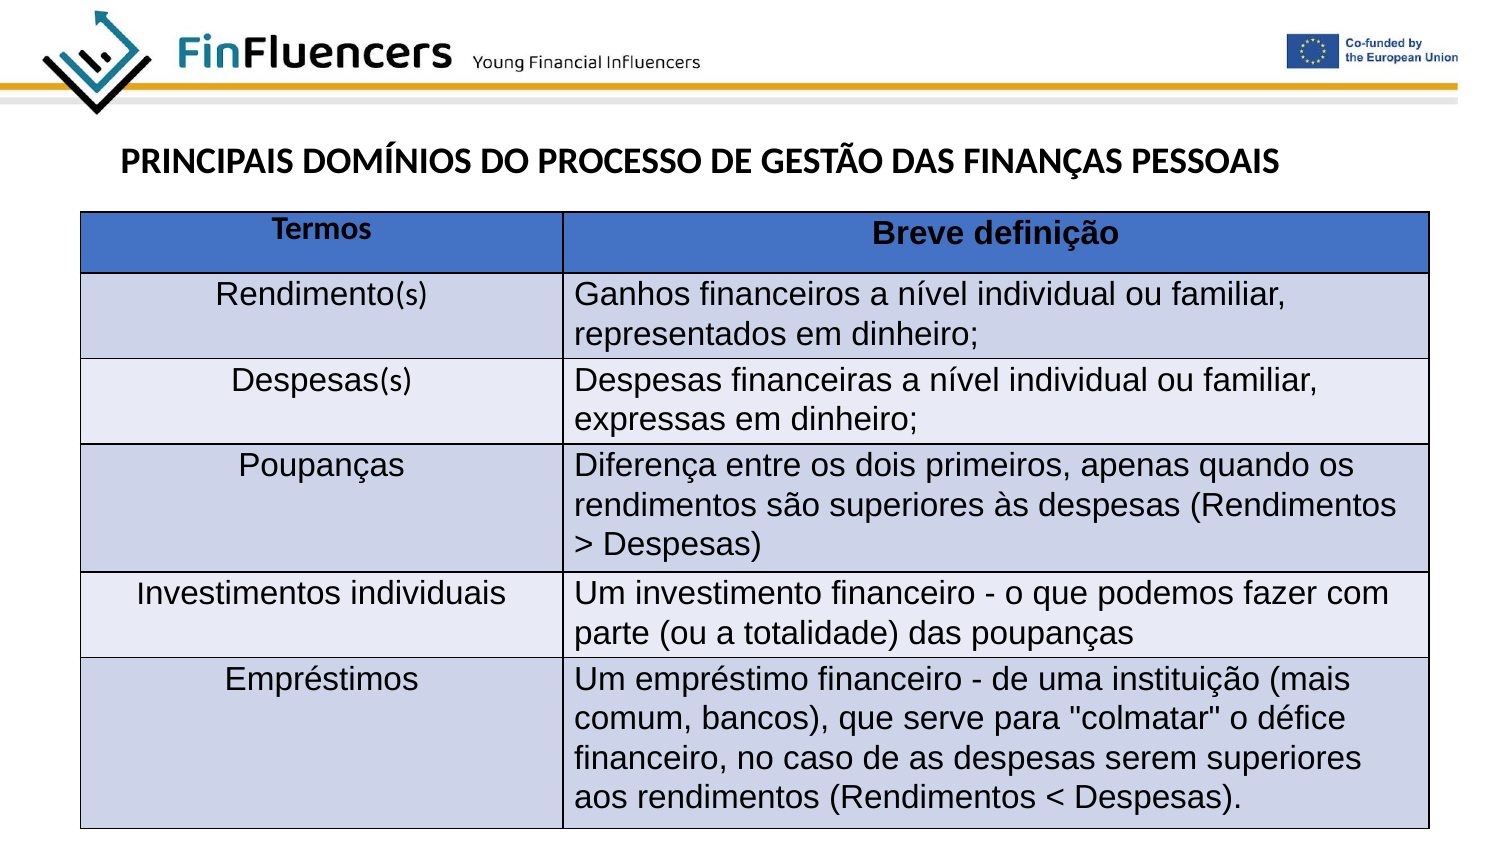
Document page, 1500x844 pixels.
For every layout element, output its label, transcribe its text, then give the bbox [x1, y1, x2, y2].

table_cell Um empréstimo financeiro - de uma instituição (mais comum, bancos), que serve para "colmatar" o défice financeiro, no caso de as despesas serem superiores aos rendimentos (Rendimentos < Despesas). [564, 819, 1428, 828]
picture [0, 0, 1500, 812]
table_cell Empréstimos [81, 819, 562, 828]
